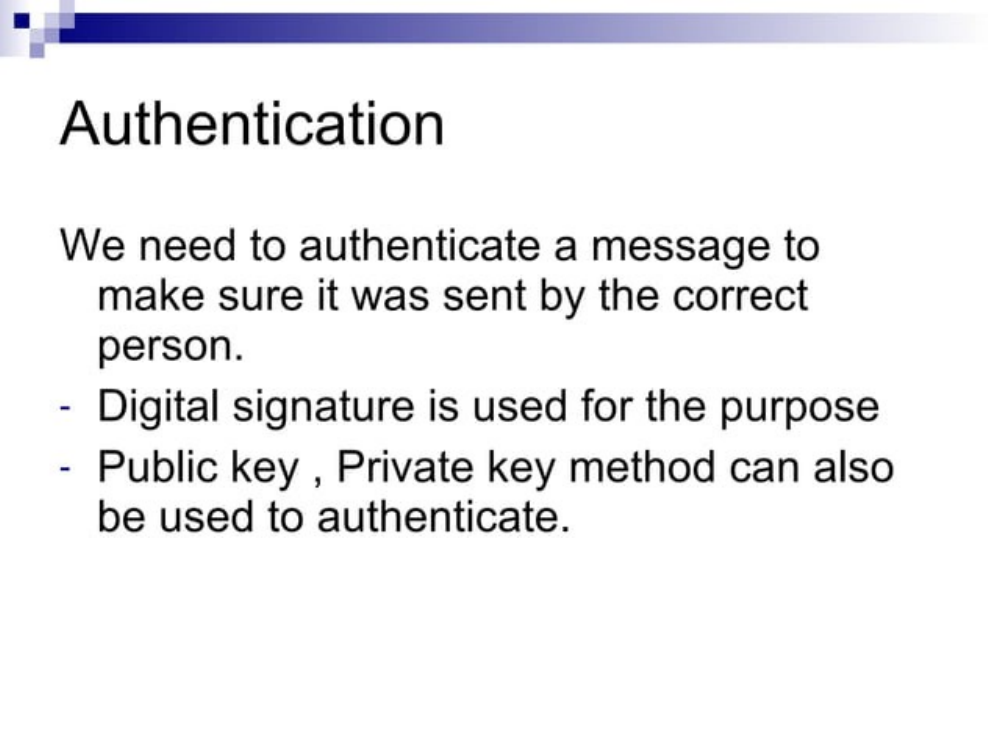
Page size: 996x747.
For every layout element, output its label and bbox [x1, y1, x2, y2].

picture [0, 0, 988, 538]
